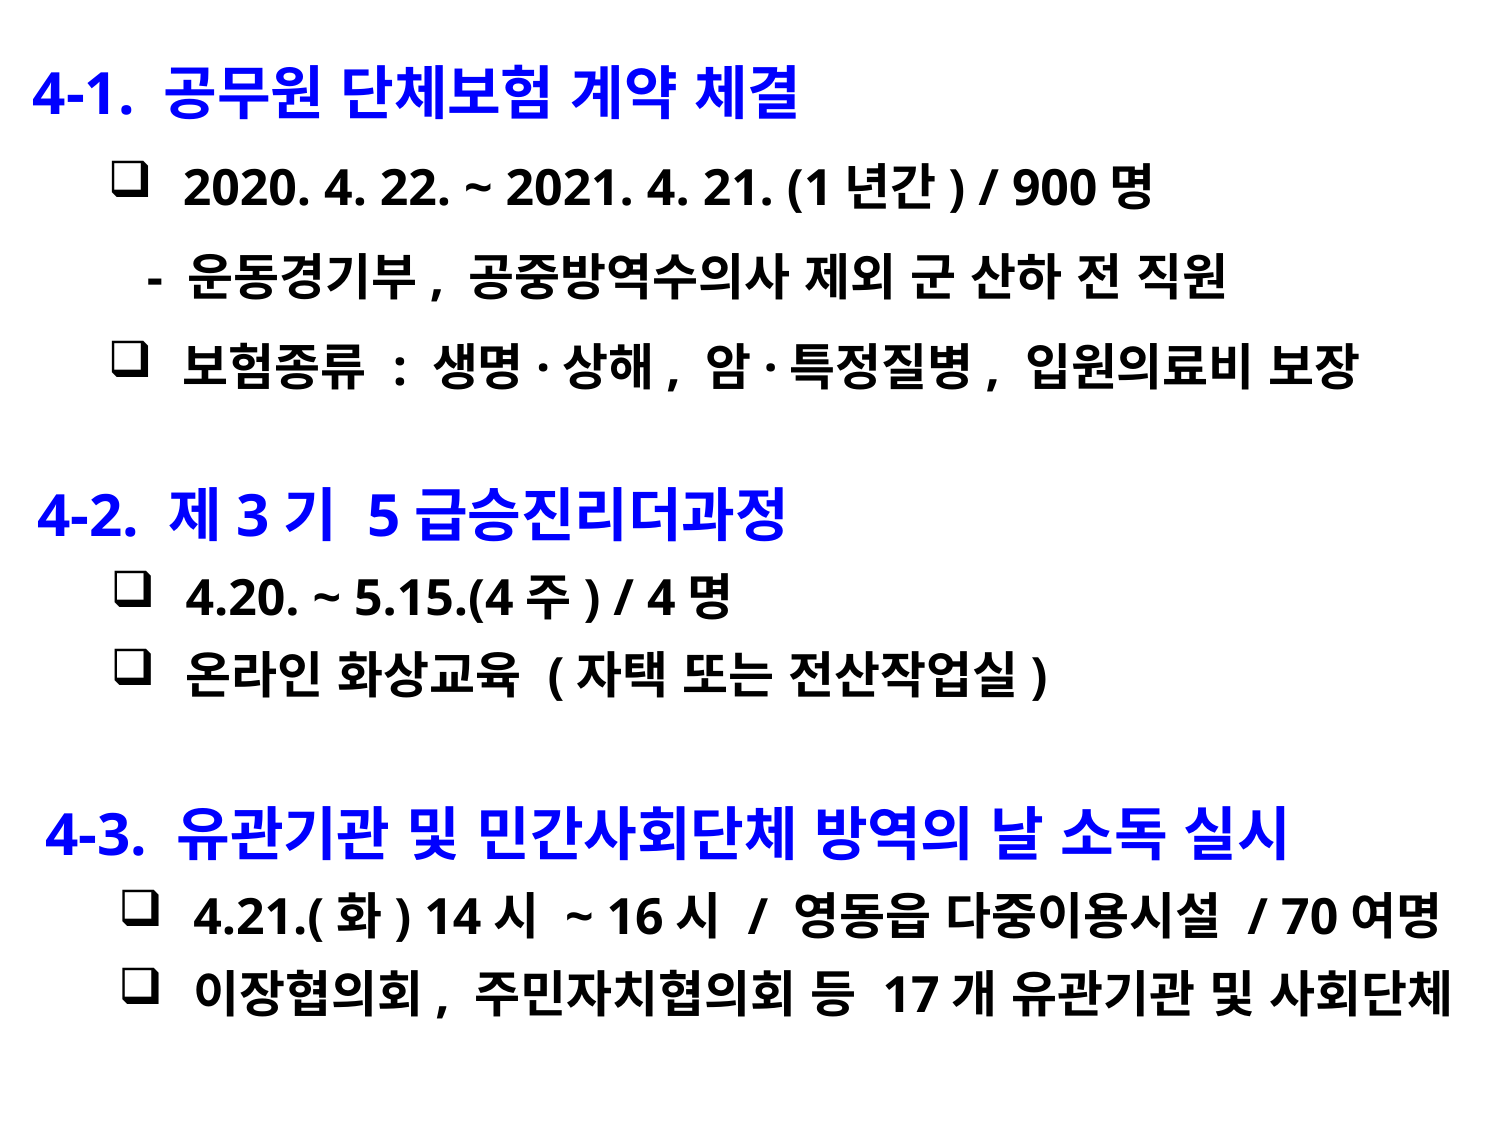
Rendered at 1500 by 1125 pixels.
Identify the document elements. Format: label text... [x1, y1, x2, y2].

text_box 4-2. 제3기 5급승진리더과정 4.20. ~ 5.15.(4주) / 4명 온라인 화상교육 (자택 또는 전산작업실) [22, 456, 1478, 716]
text_box 4-1. 공무원 단체보험 계약 체결 2020. 4. 22. ~ 2021. 4. 21. (1년간) / 900명 - 운동경기부, 공중방역수의사 제외 군 산하 전 직원 보험종류 : 생명·상해, 암·특정질병, 입원의료비 보장 [17, 13, 1500, 424]
text_box 4-3. 유관기관 및 민간사회단체 방역의 날 소독 실시 4.21.(화) 14시 ~ 16시 / 영동읍 다중이용시설 / 70여명 이장협의회, 주민자치협의회 등 17개 유관기관 및 사회단체 [30, 775, 1485, 1035]
